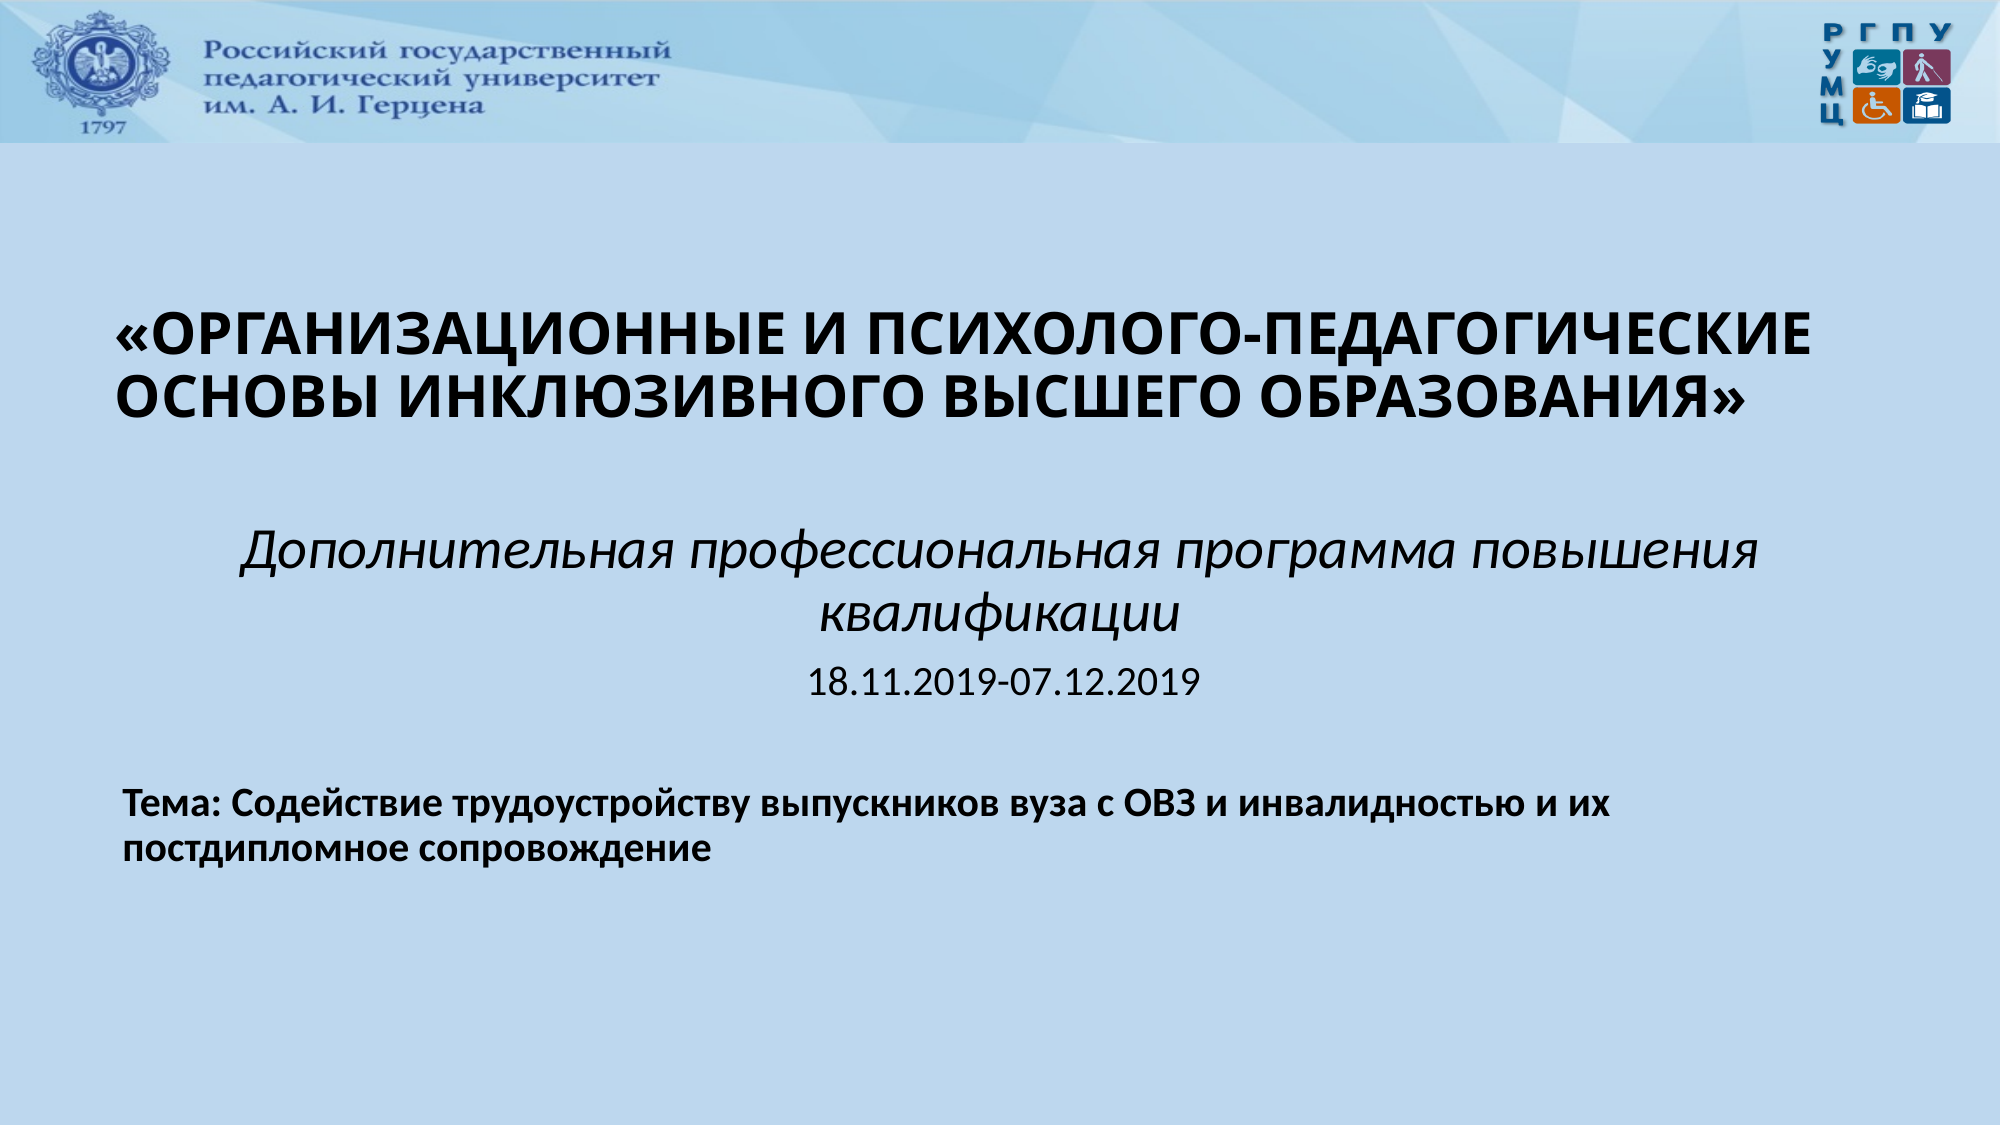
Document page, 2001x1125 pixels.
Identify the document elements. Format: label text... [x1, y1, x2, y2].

list Дополнительная профессиональная программа повышения квалификации 18.11.2019-07.12.2019 Тема: Содействие трудоустройству выпускников вуза с ОВЗ и инвалидностью и их постдипломное сопровождение [99, 510, 1900, 1005]
title «ОРГАНИЗАЦИОННЫЕ И ПСИХОЛОГО-ПЕДАГОГИЧЕСКИЕ ОСНОВЫ ИНКЛЮЗИВНОГО ВЫСШЕГО ОБРАЗОВАНИЯ» [99, 228, 1900, 507]
picture [0, 0, 2000, 143]
